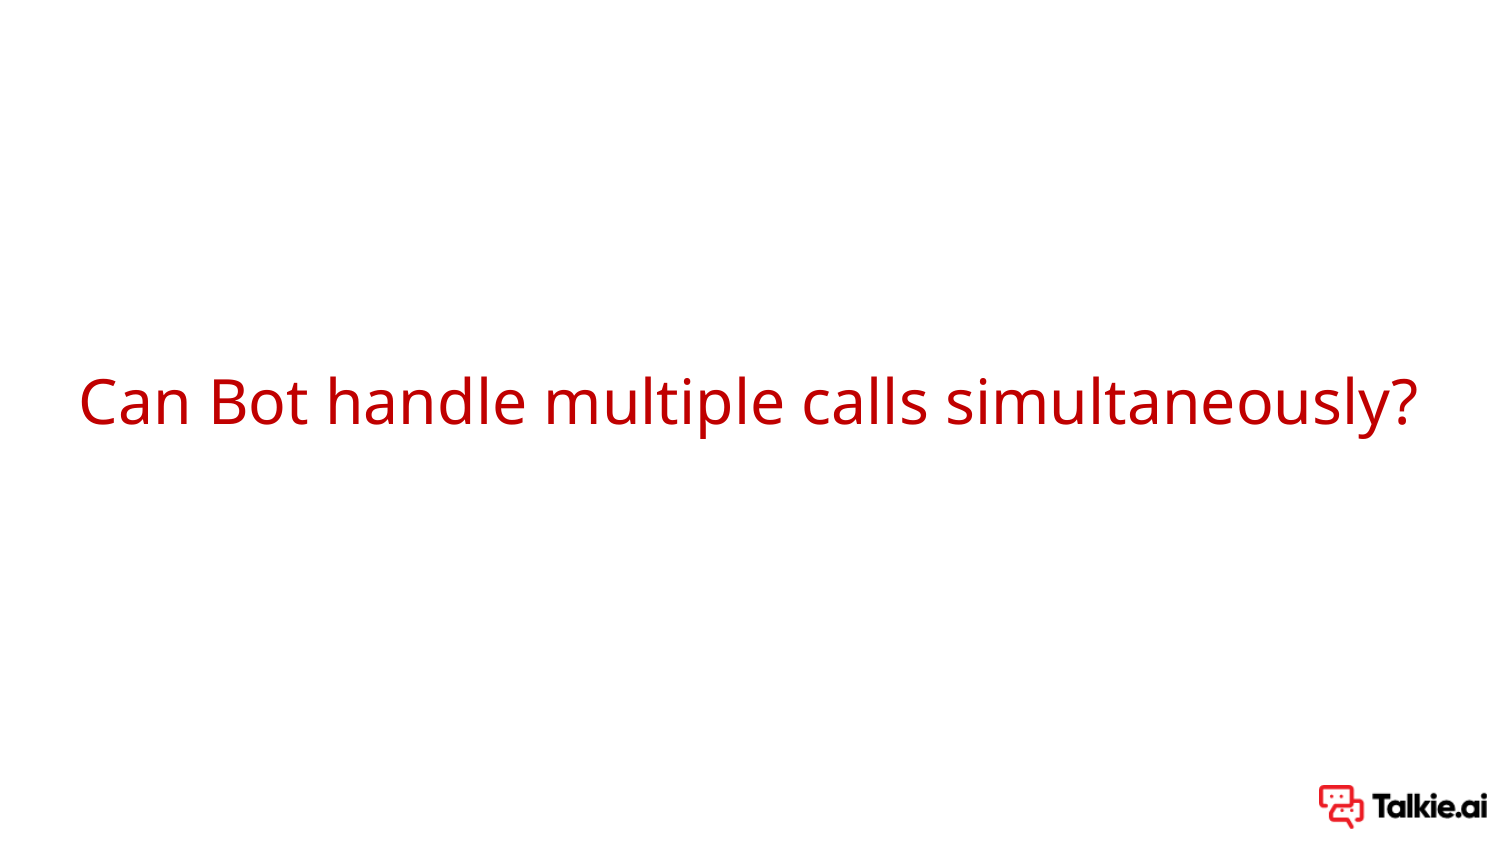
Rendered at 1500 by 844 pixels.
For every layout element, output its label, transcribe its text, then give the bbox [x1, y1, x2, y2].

title Can Bot handle multiple calls simultaneously? [51, 43, 1449, 756]
picture [1319, 785, 1488, 830]
